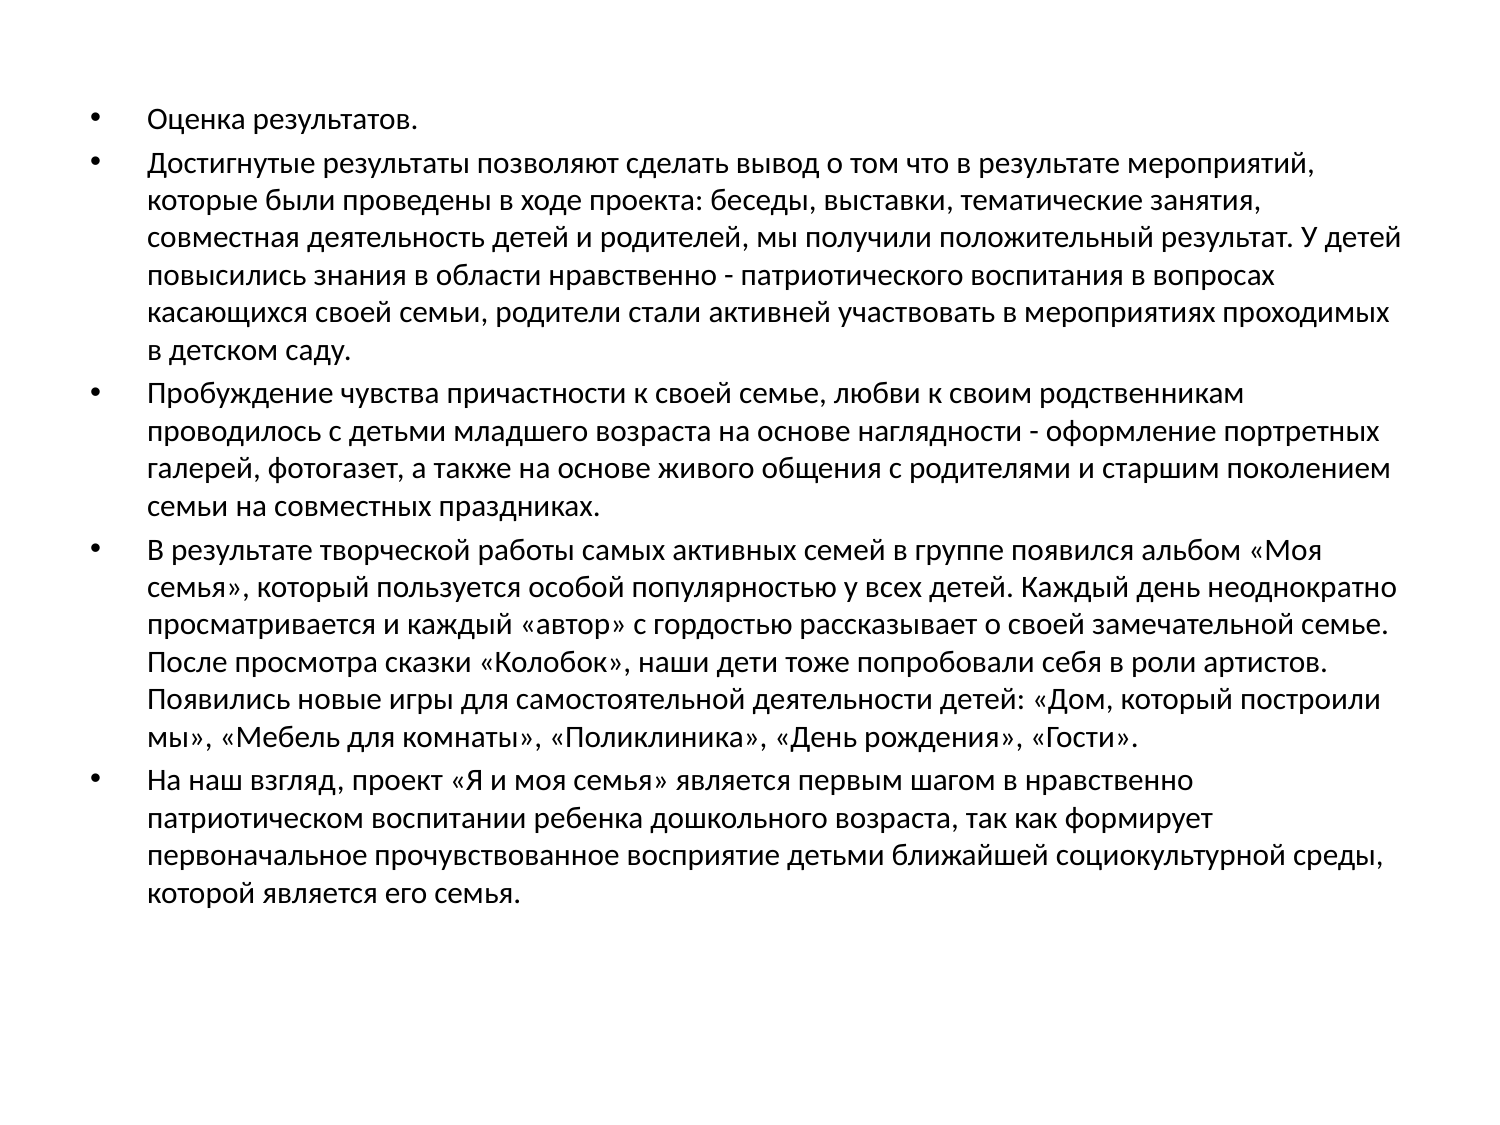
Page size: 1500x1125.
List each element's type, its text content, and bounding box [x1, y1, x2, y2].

list Оценка результатов. Достигнутые результаты позволяют сделать вывод о том что в результате мероприятий, которые были проведены в ходе проекта: беседы, выставки, тематические занятия, совместная деятельность детей и родителей, мы получили положительный результат. У детей повысились знания в области нравственно - патриотического воспитания в вопросах касающихся своей семьи, родители стали активней участвовать в мероприятиях проходимых в детском саду. Пробуждение чувства причастности к своей семье, любви к своим родственникам проводилось с детьми младшего возраста на основе наглядности - оформление портретных галерей, фотогазет, а также на основе живого общения с родителями и старшим поколением семьи на совместных праздниках. В результате творческой работы самых активных семей в группе появился альбом «Моя семья», который пользуется особой популярностью у всех детей. Каждый день неоднократно просматривается и каждый «автор» с гордостью рассказывает о своей замечательной семье. После просмотра сказки «Колобок», наши дети тоже попробовали себя в роли артистов. Появились новые игры для самостоятельной деятельности детей: «Дом, который построили мы», «Мебель для комнаты», «Поликлиника», «День рождения», «Гости». На наш взгляд, проект «Я и моя семья» является первым шагом в нравственно­патриотическом воспитании ребенка дошкольного возраста, так как формирует первоначальное прочувствованное восприятие детьми ближайшей социокультурной среды, которой является его семья. [75, 46, 1425, 1005]
